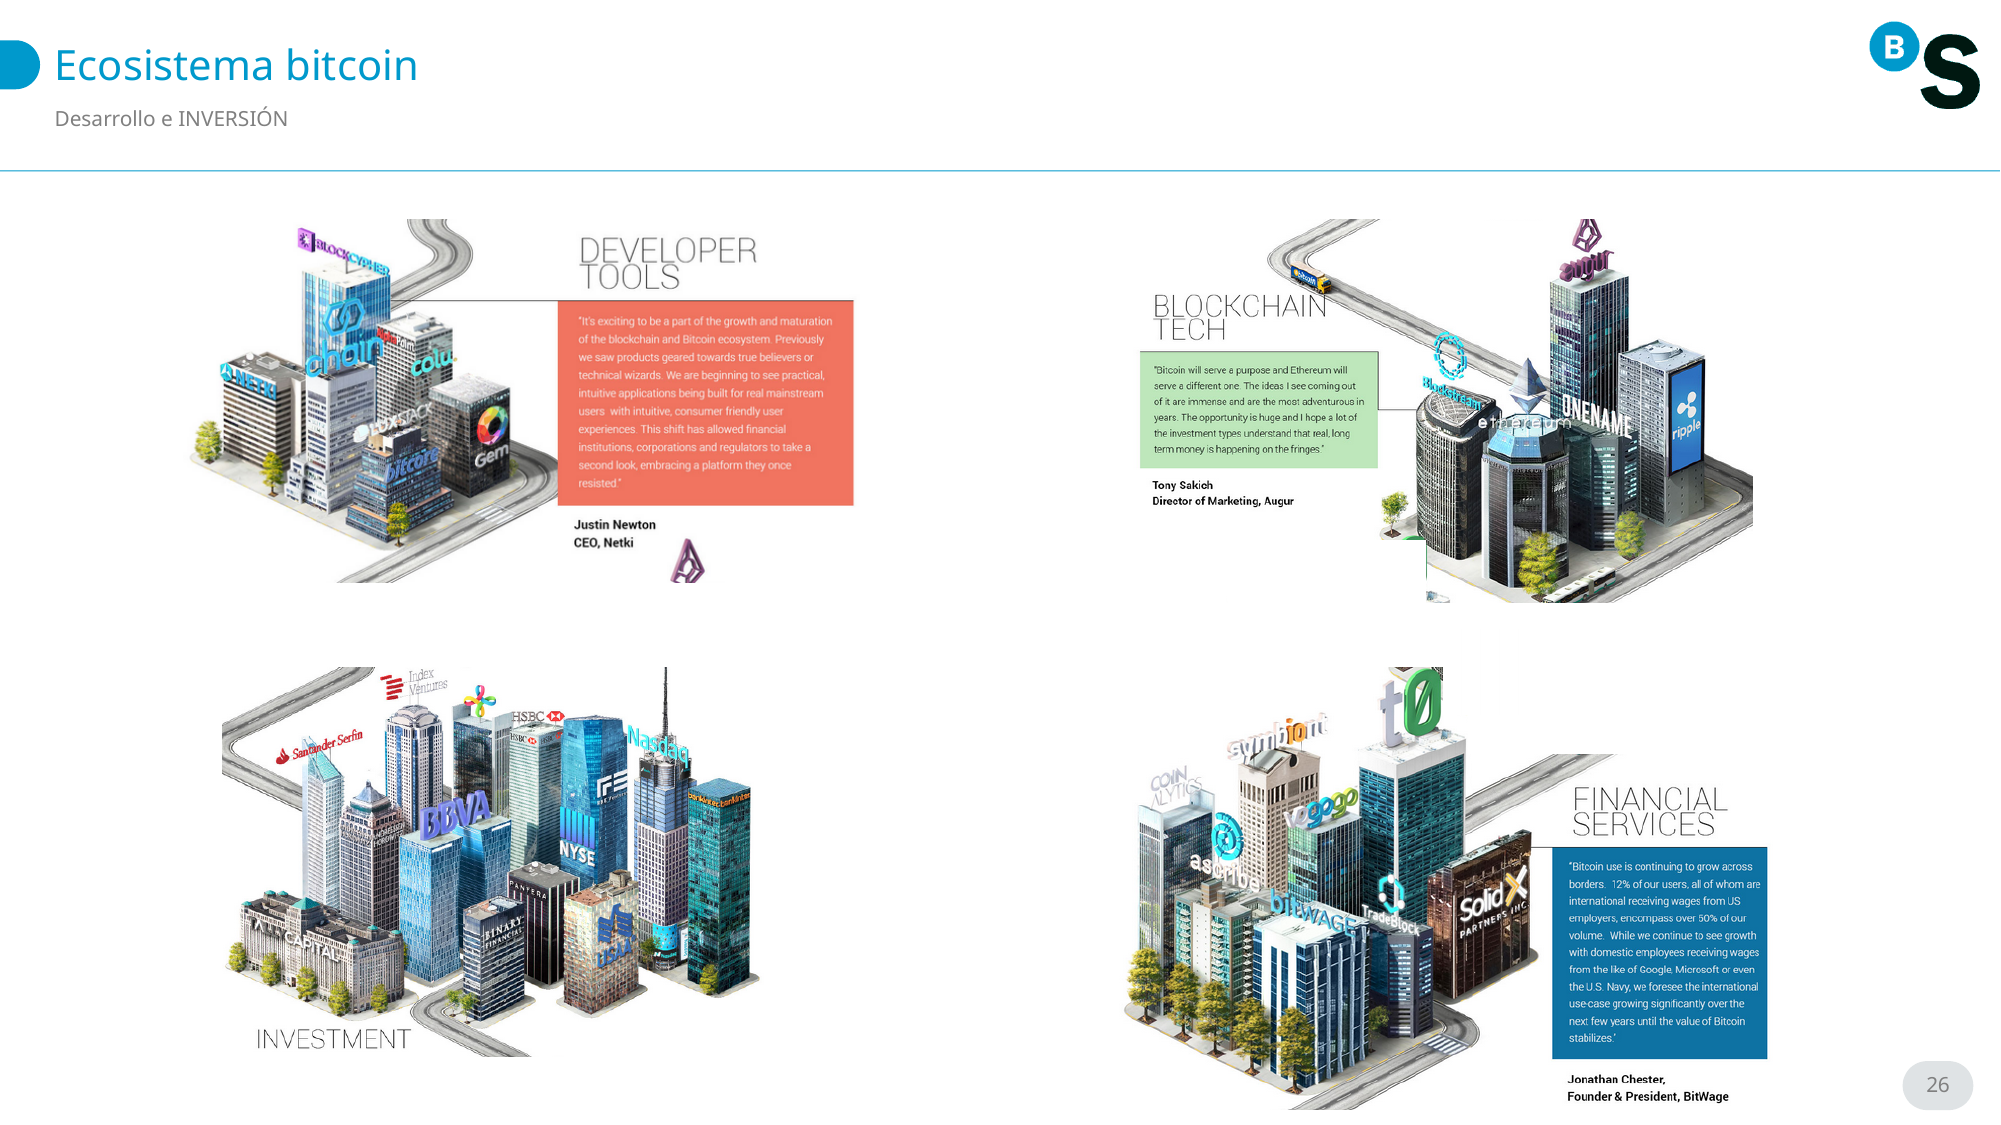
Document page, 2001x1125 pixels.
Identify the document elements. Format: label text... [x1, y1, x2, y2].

picture [1867, 19, 1982, 111]
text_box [147, 219, 1842, 1110]
list Desarrollo e INVERSIÓN [54, 118, 1844, 155]
list Ecosistema bitcoin [54, 44, 1844, 118]
slide_number 26 [1902, 1053, 1974, 1118]
